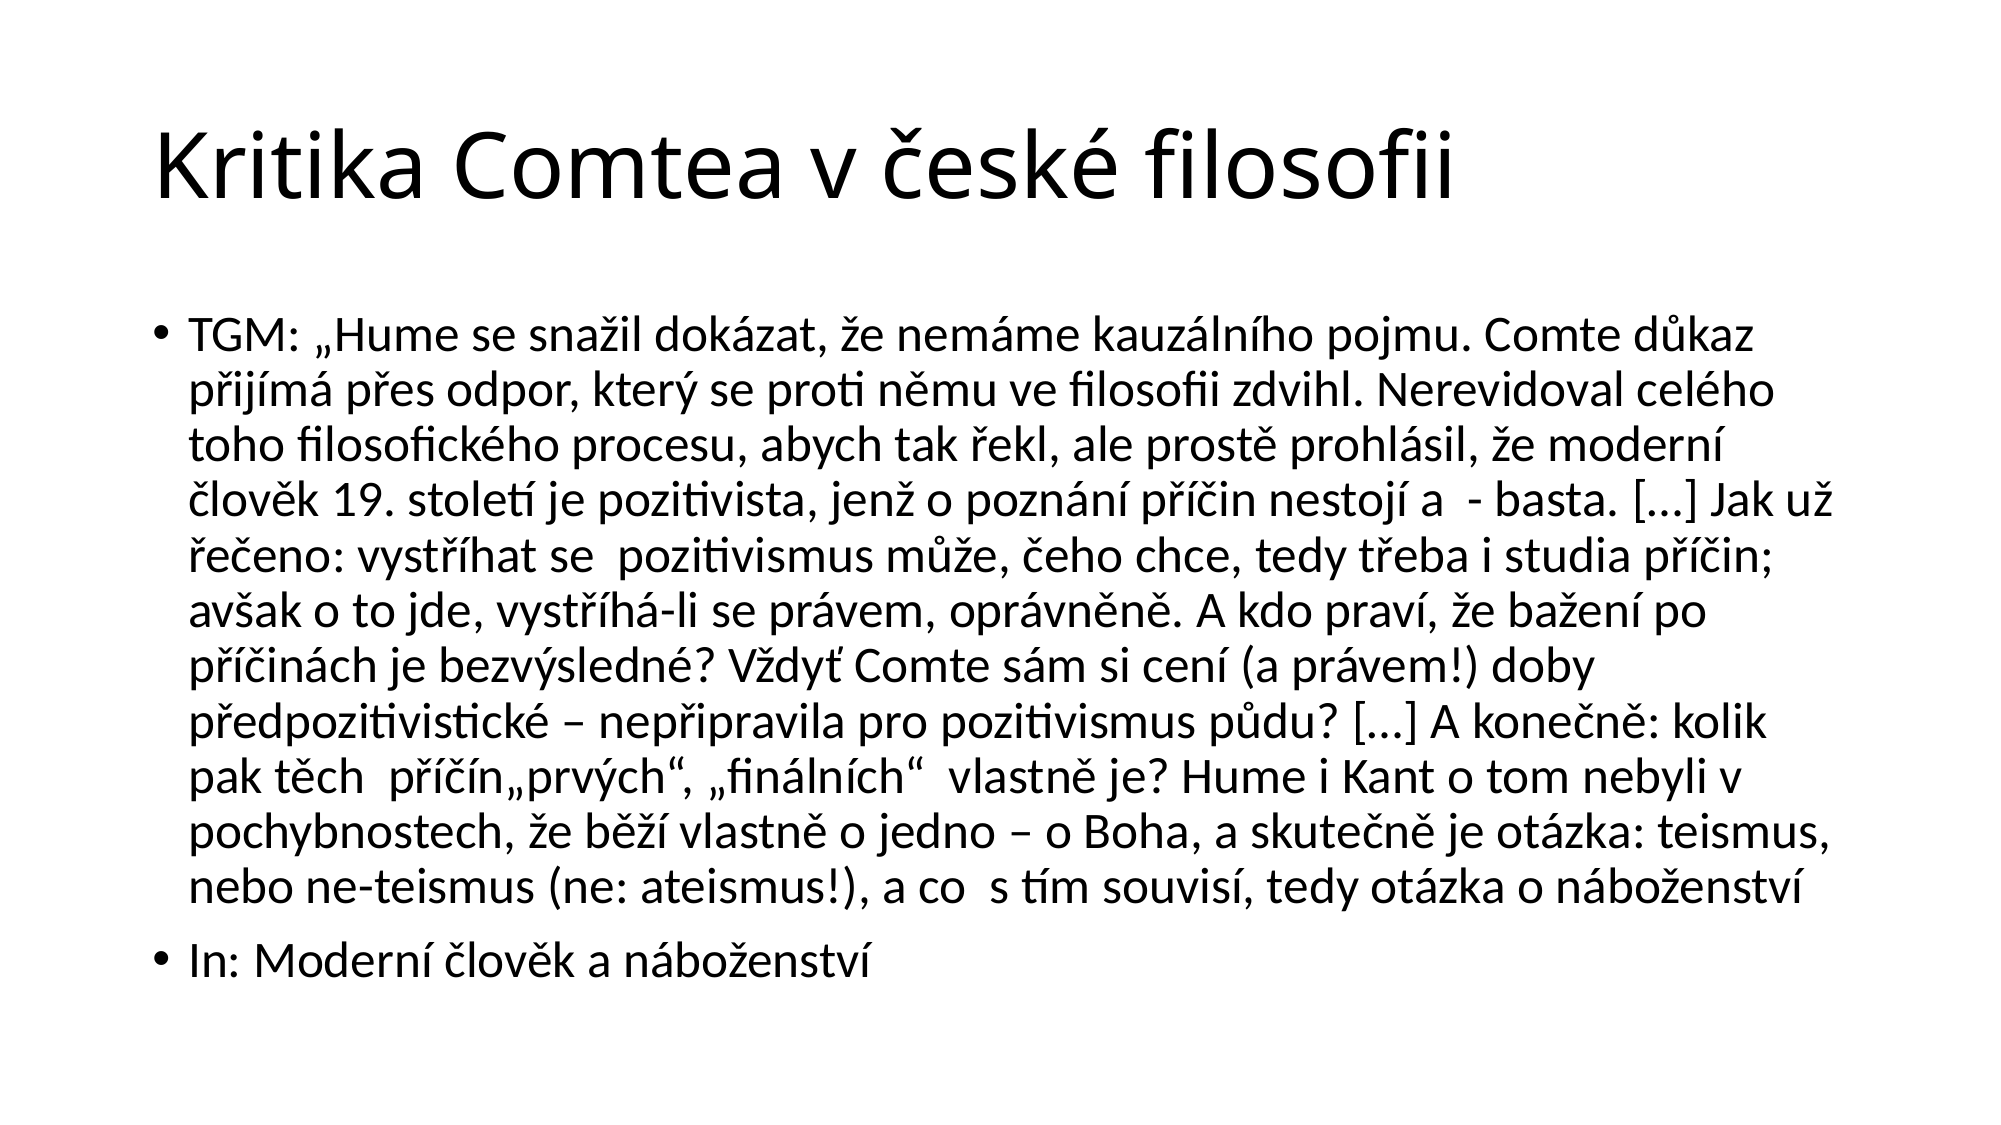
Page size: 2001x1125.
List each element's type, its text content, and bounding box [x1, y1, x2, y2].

title Kritika Comtea v české filosofii [137, 59, 1863, 278]
list TGM: „Hume se snažil dokázat, že nemáme kauzálního pojmu. Comte důkaz přijímá přes odpor, který se proti němu ve filosofii zdvihl. Nerevidoval celého toho filosofického procesu, abych tak řekl, ale prostě prohlásil, že moderní člověk 19. století je pozitivista, jenž o poznání příčin nestojí a - basta. […] Jak už řečeno: vystříhat se pozitivismus může, čeho chce, tedy třeba i studia příčin; avšak o to jde, vystříhá-li se právem, oprávněně. A kdo praví, že bažení po příčinách je bezvýsledné? Vždyť Comte sám si cení (a právem!) doby předpozitivistické – nepřipravila pro pozitivismus půdu? […] A konečně: kolik pak těch příčín„prvých“, „finálních“ vlastně je? Hume i Kant o tom nebyli v pochybnostech, že běží vlastně o jedno – o Boha, a skutečně je otázka: teismus, nebo ne-teismus (ne: ateismus!), a co s tím souvisí, tedy otázka o náboženství In: Moderní člověk a náboženství [137, 299, 1863, 1014]
